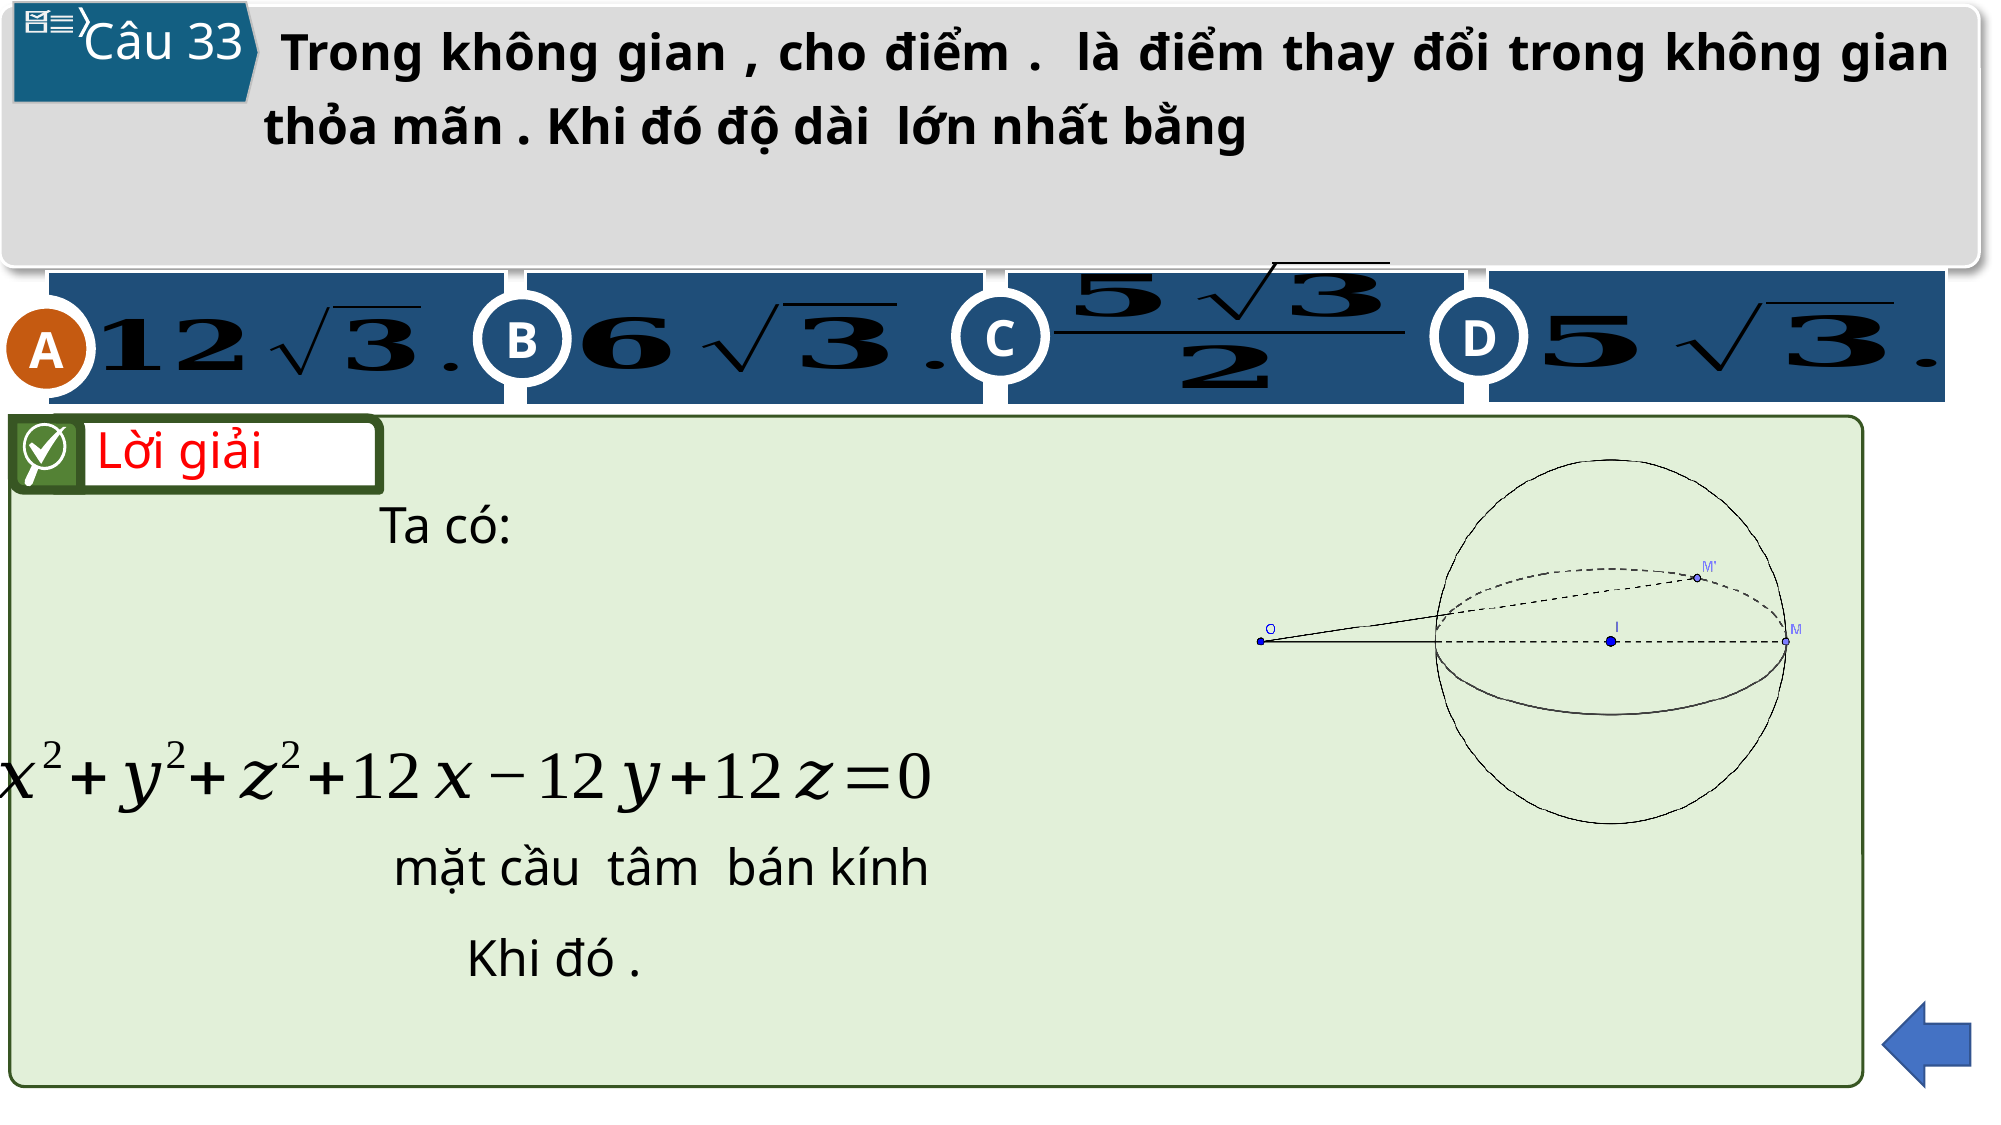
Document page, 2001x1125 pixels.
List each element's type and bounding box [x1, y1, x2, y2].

text_box [9, 410, 1863, 1087]
text_box [0, 258, 1954, 406]
text_box [0, 0, 1980, 267]
text_box [1881, 1000, 1972, 1089]
picture [1223, 407, 1839, 846]
